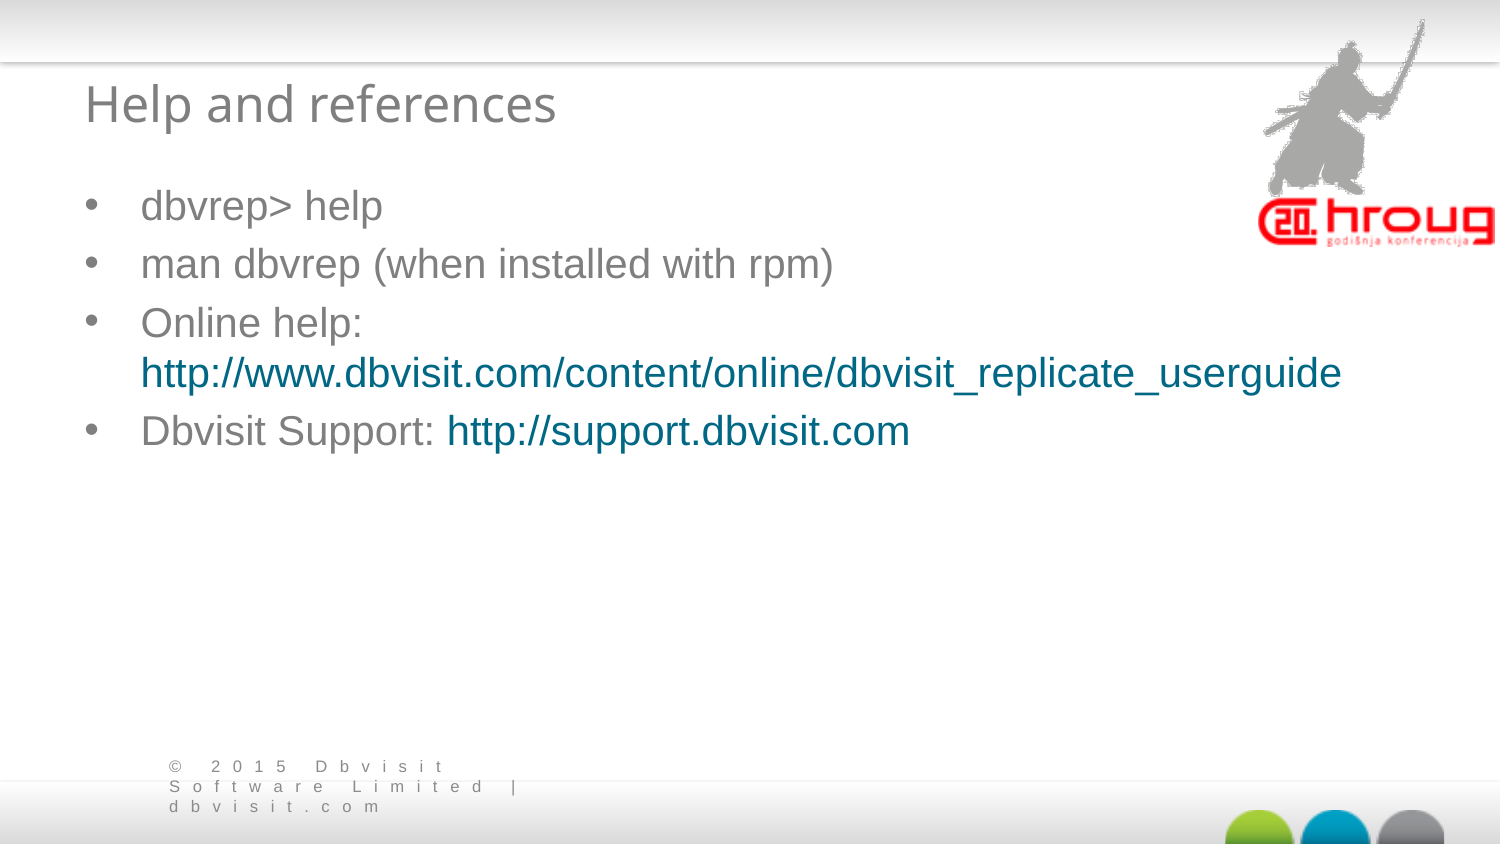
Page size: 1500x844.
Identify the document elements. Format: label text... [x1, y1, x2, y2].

picture [1263, 166, 1427, 171]
title Help and references [84, 65, 1435, 166]
picture [1258, 196, 1496, 247]
list dbvrep> help man dbvrep (when installed with rpm) Online help: http://www.dbvisit.com/content/online/dbvisit_replicate_userguide Dbvisit Support: http://support.dbvisit.com [84, 171, 1435, 844]
picture [1263, 19, 1427, 65]
